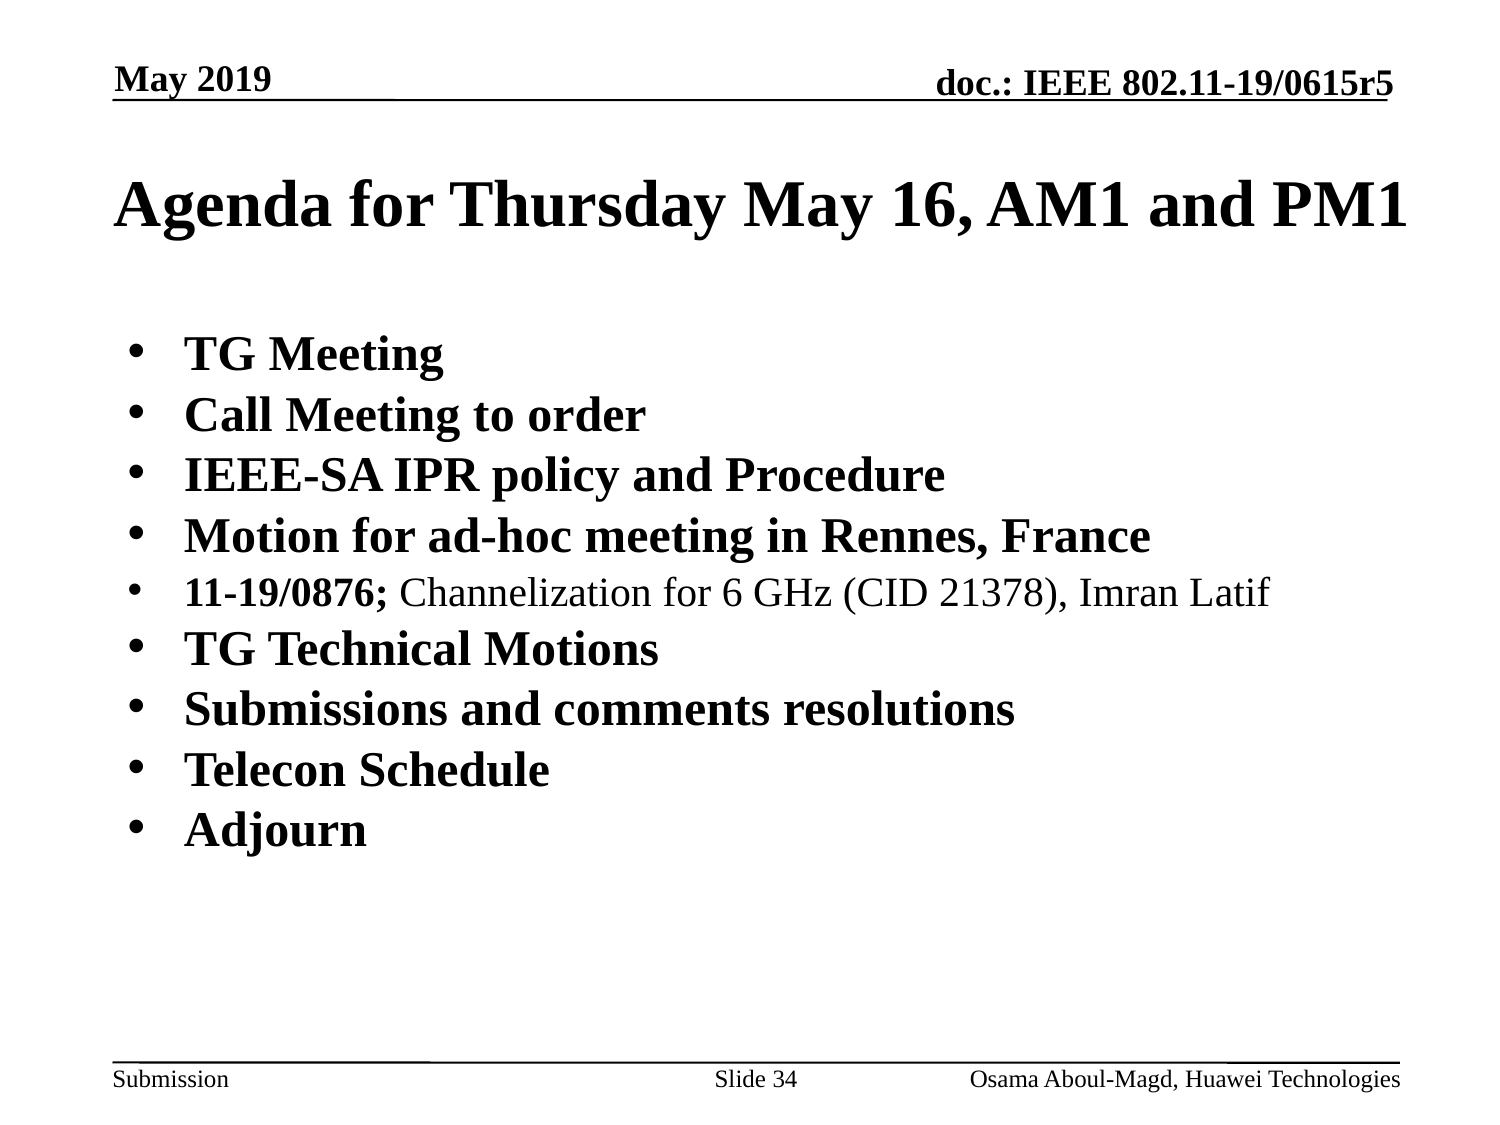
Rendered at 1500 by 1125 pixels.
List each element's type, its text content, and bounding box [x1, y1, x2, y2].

title Agenda for Thursday May 16, AM1 and PM1 [74, 112, 1451, 288]
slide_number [114, 54, 423, 100]
list TG Meeting Call Meeting to order IEEE-SA IPR policy and Procedure Motion for ad-hoc meeting in Rennes, France 11-19/0876; Channelization for 6 GHz (CID 21378), Imran Latif TG Technical Motions Submissions and comments resolutions Telecon Schedule Adjourn [112, 324, 1388, 1000]
footer Osama Aboul-Magd, Huawei Technologies [878, 1061, 1402, 1093]
slide_number Slide 34 [712, 1061, 800, 1123]
